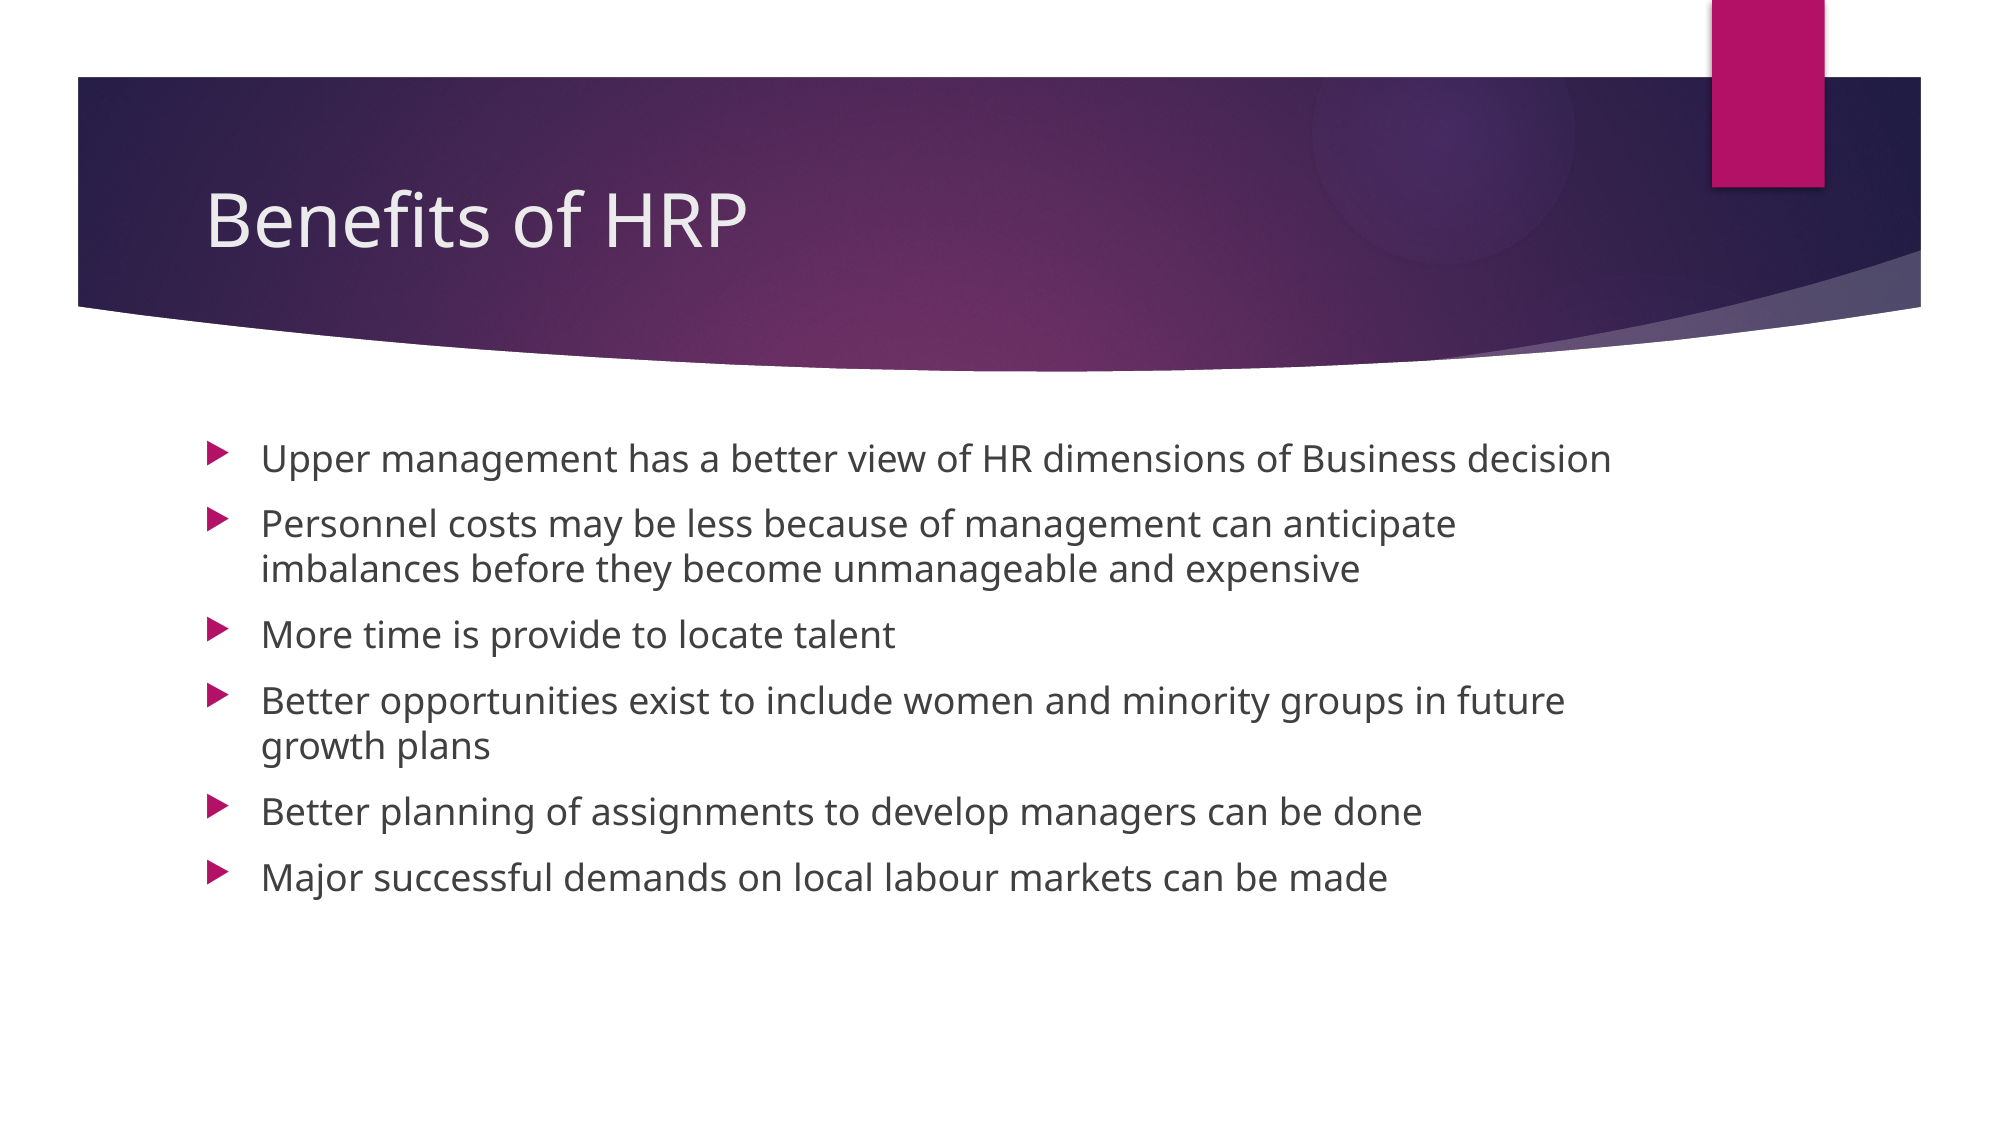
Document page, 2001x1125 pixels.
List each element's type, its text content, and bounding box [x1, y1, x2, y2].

list Upper management has a better view of HR dimensions of Business decision Personnel costs may be less because of management can anticipate imbalances before they become unmanageable and expensive More time is provide to locate talent Better opportunities exist to include women and minority groups in future growth plans Better planning of assignments to develop managers can be done Major successful demands on local labour markets can be made [189, 427, 1638, 988]
title Benefits of HRP [189, 159, 1627, 276]
